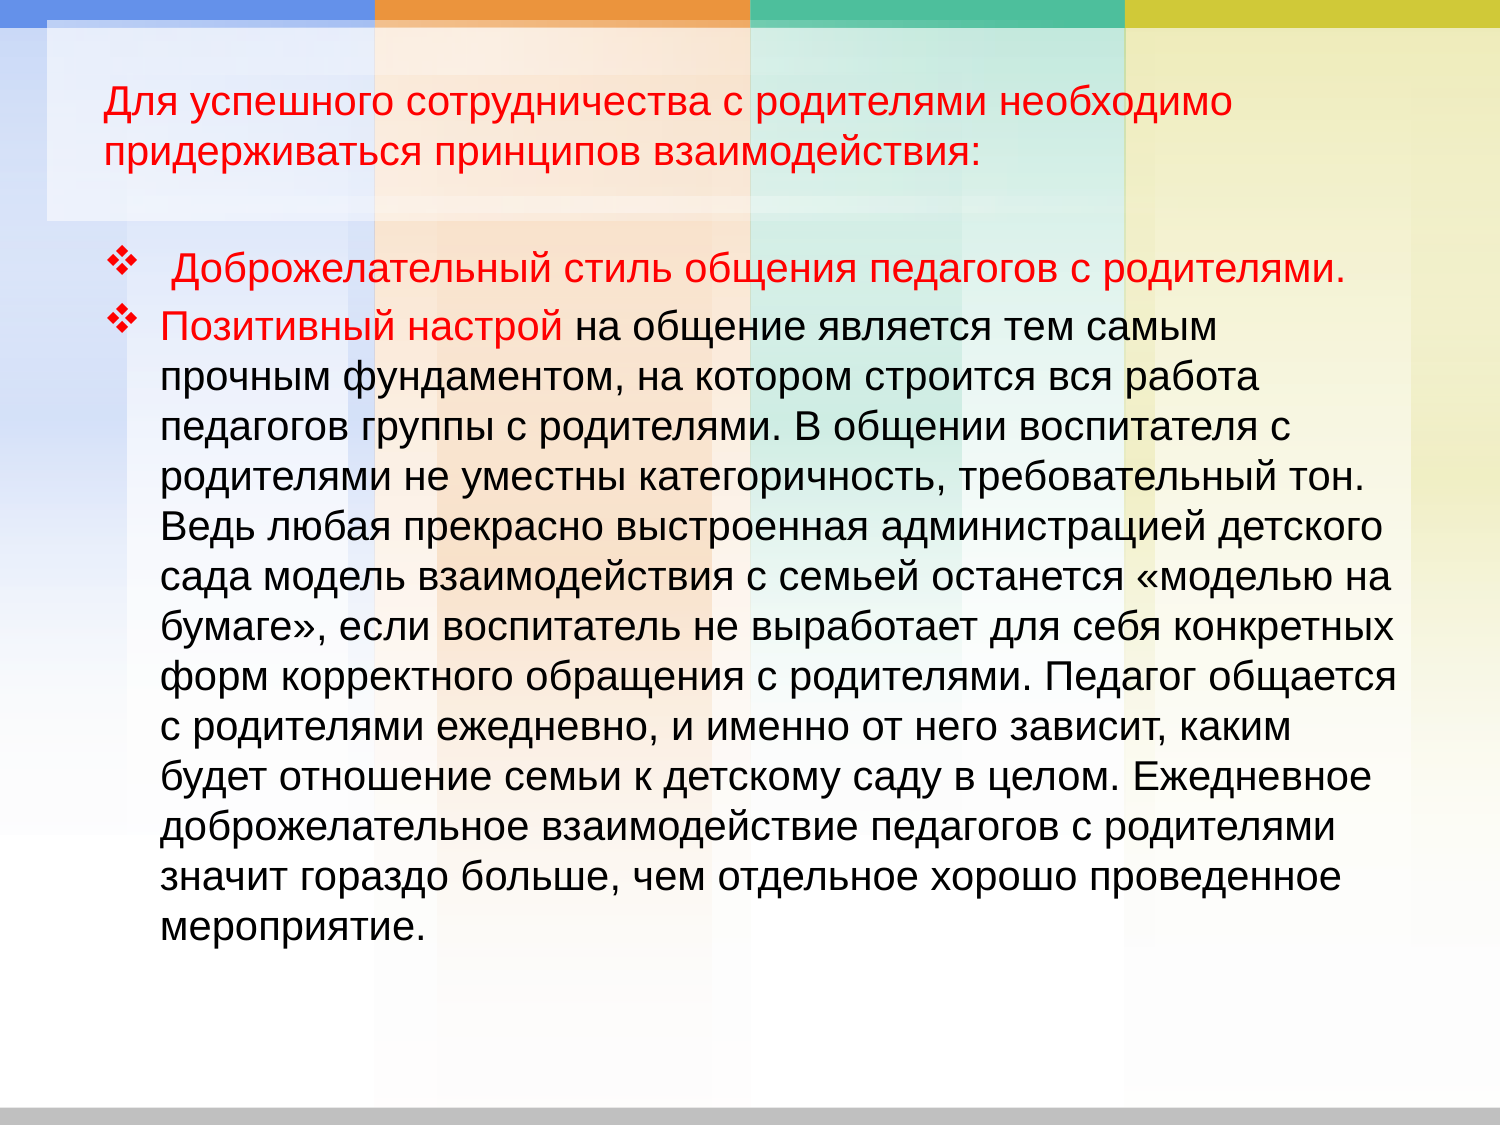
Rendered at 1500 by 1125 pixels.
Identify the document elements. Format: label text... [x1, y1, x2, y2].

list Для успешного сотрудничества с родителями необходимо придерживаться принципов взаимодействия: Доброжелательный стиль общения педагогов с родителями. Позитивный настрой на общение является тем самым прочным фундаментом, на котором строится вся работа педагогов группы с родителями. В общении воспитателя с родителями не уместны категоричность, требовательный тон. Ведь любая прекрасно выстроенная администрацией детского сада модель взаимодействия с семьей останется «моделью на бумаге», если воспитатель не выработает для себя конкретных форм корректного обращения с родителями. Педагог общается с родителями ежедневно, и именно от него зависит, каким будет отношение семьи к детскому саду в целом. Ежедневное доброжелательное взаимодействие педагогов с родителями значит гораздо больше, чем отдельное хорошо проведенное мероприятие. [88, 66, 1414, 1014]
title [52, 30, 1271, 256]
